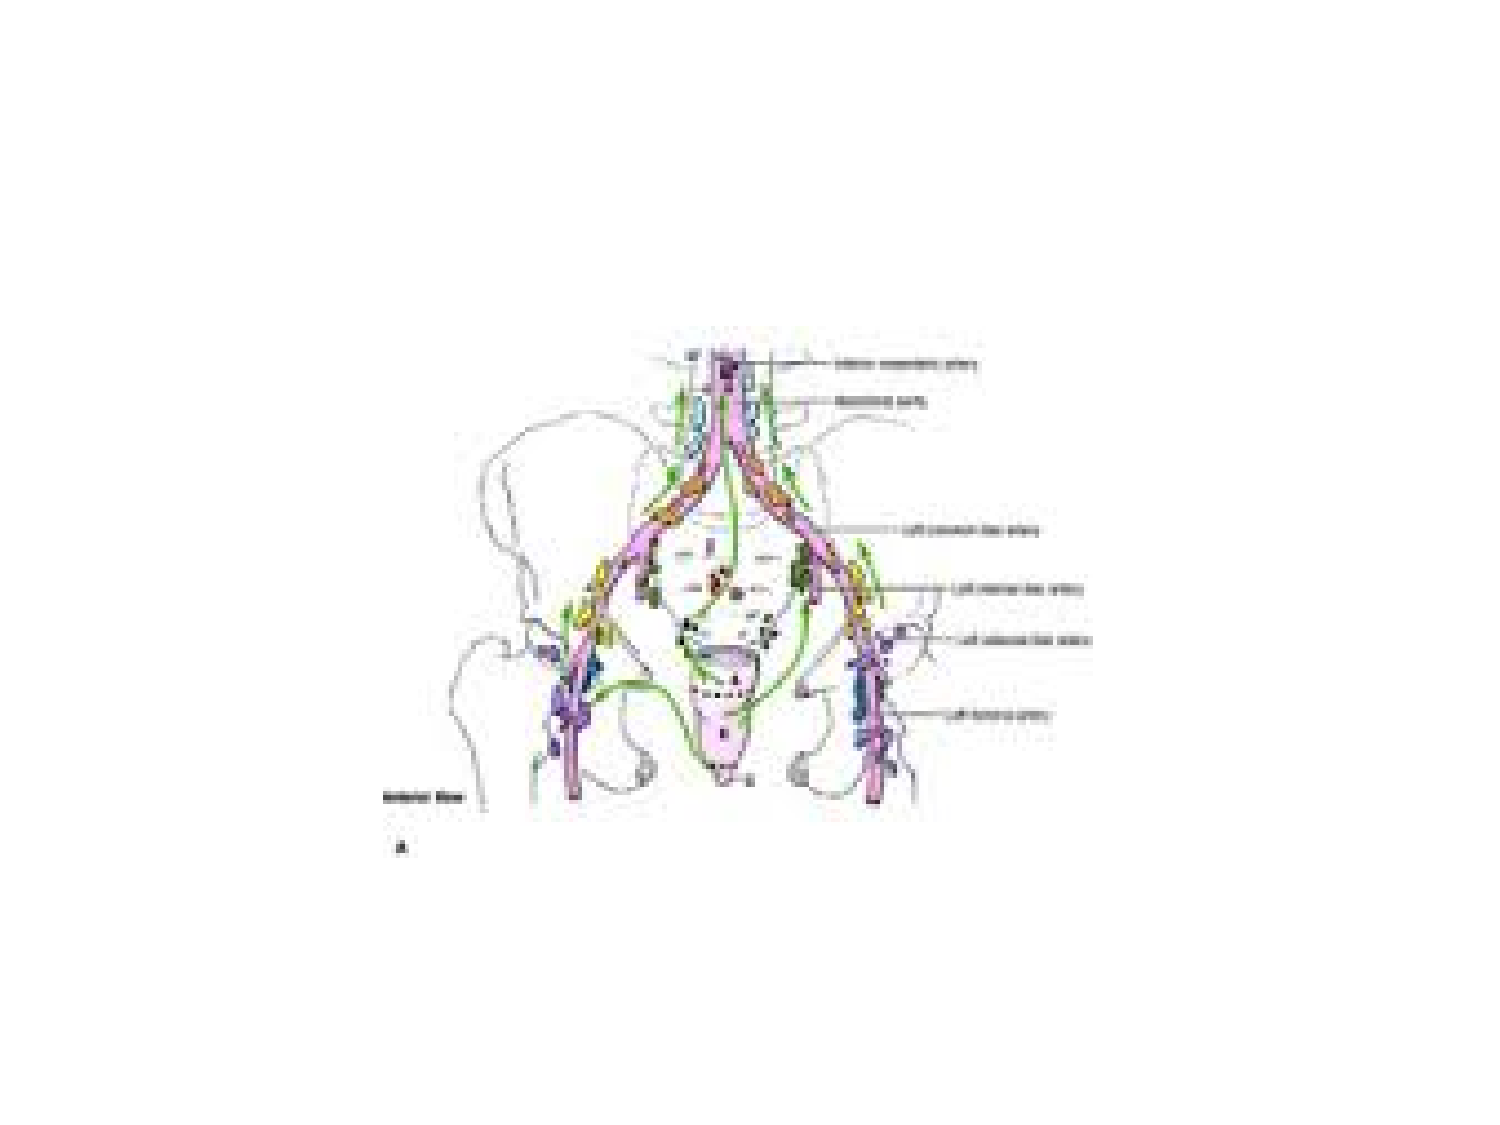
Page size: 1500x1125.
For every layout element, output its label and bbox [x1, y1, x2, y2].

picture [383, 325, 1093, 858]
